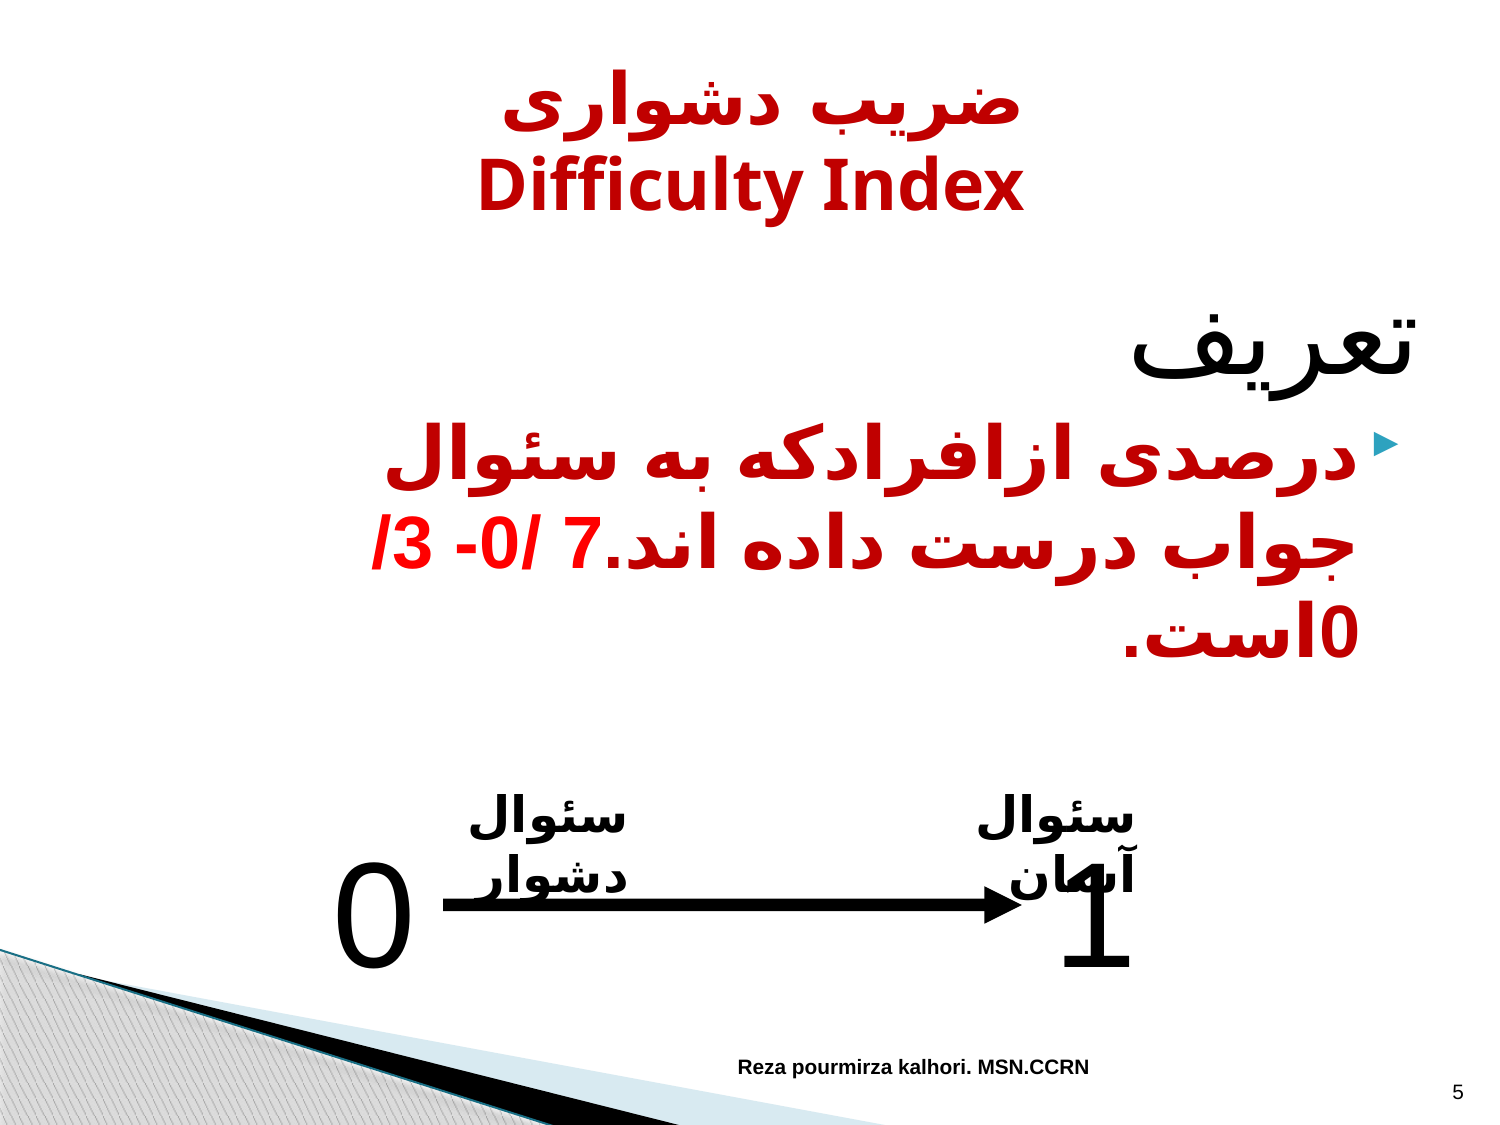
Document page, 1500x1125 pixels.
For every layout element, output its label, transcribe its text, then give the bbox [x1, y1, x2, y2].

list تعریف درصدی ازافرادکه به سئوال جواب درست داده اند.7 /0- 3/ 0است. [147, 255, 1435, 681]
title ضریب دشواری Difficulty Index [75, 45, 1425, 233]
text_box سئوال آسان [891, 774, 1152, 910]
text_box 1 [1057, 810, 1152, 1006]
text_box سئوال دشوار [372, 774, 644, 910]
footer Reza pourmirza kalhori. MSN.CCRN [718, 1051, 1105, 1112]
text_box 0 [336, 810, 431, 1006]
slide_number 5 [1418, 1051, 1479, 1112]
